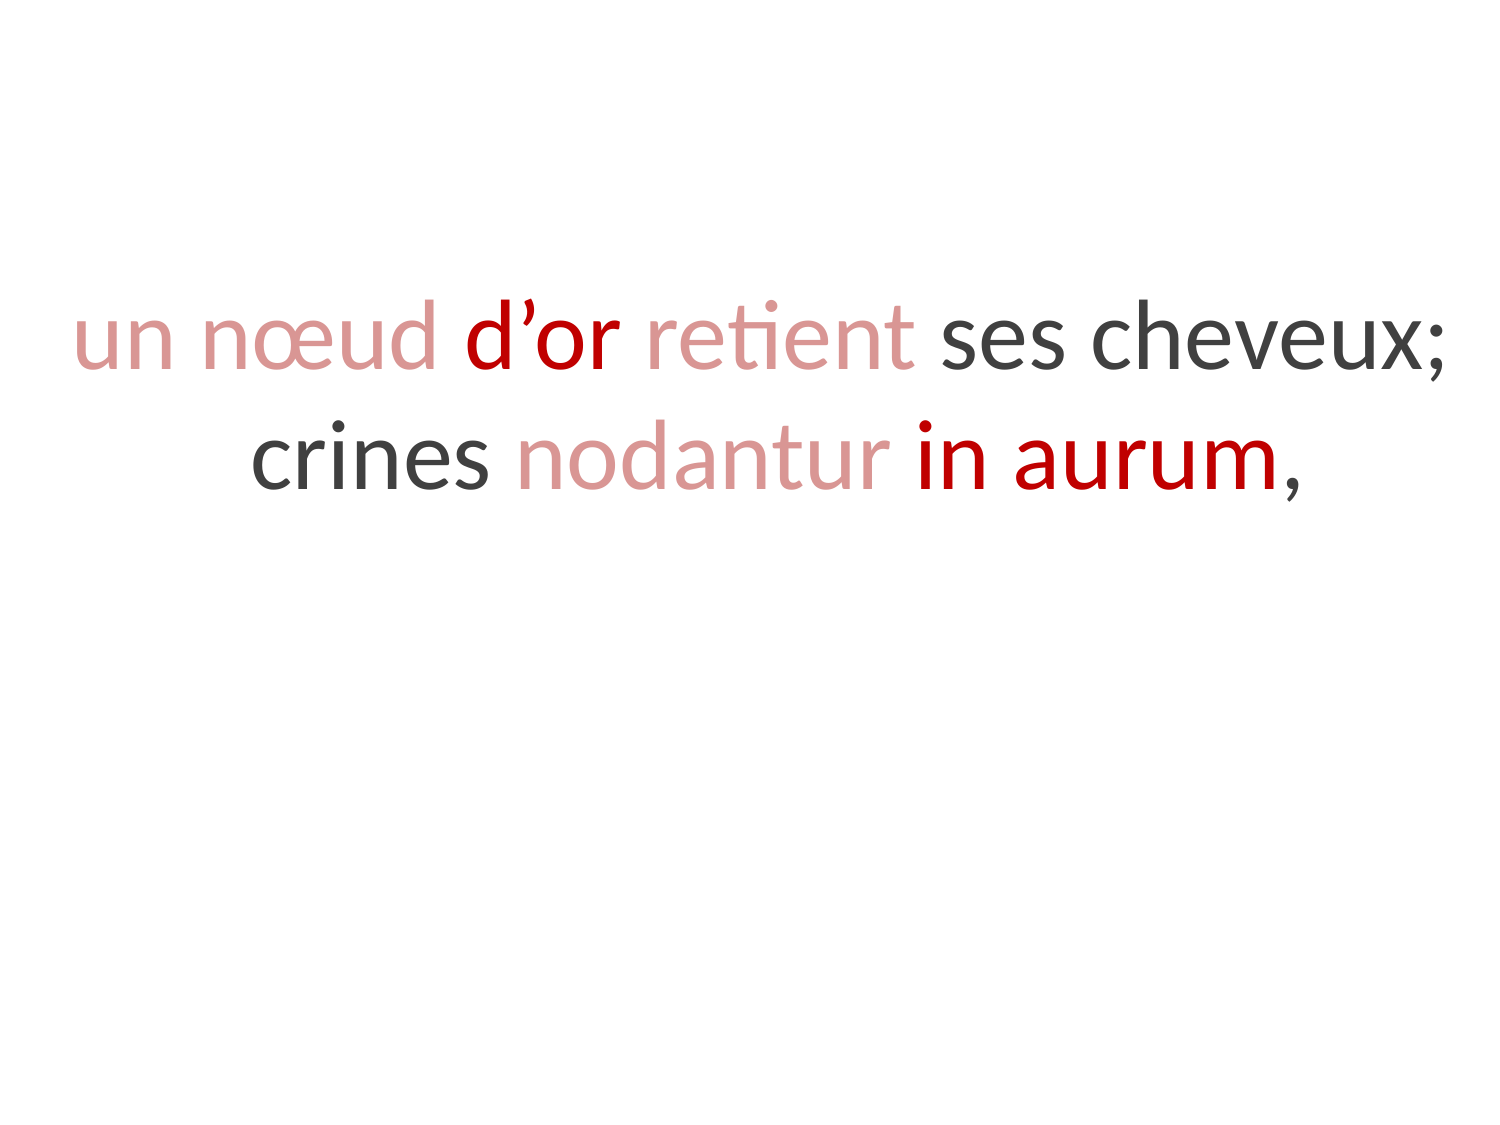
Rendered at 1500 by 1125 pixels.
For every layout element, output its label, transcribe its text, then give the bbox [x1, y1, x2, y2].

list un nœud d’or retient ses cheveux; crines nodantur in aurum, [0, 262, 1500, 1005]
